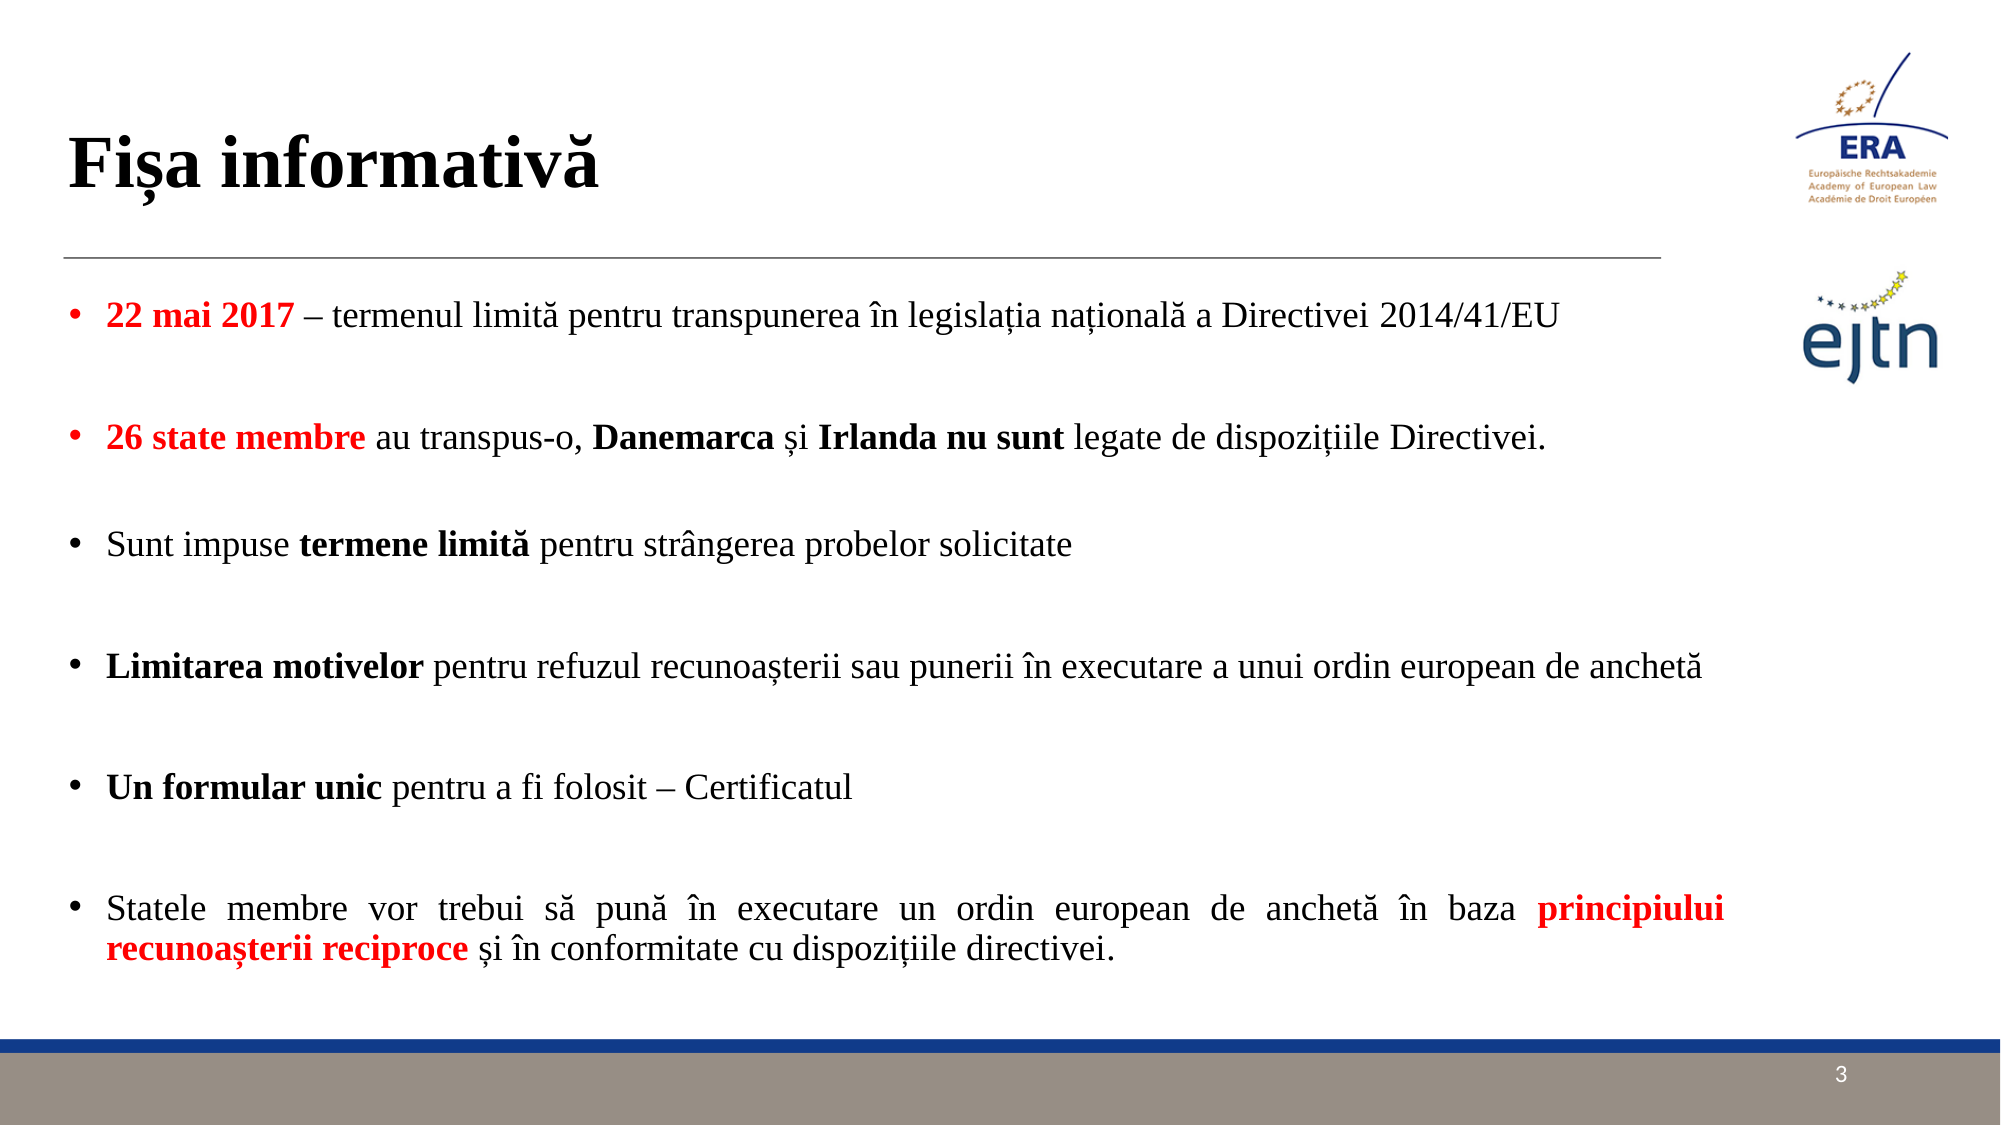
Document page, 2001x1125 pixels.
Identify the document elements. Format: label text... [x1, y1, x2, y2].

list 22 mai 2017 – termenul limită pentru transpunerea în legislația națională a Directivei 2014/41/EU 26 state membre au transpus-o, Danemarca și Irlanda nu sunt legate de dispozițiile Directivei. Sunt impuse termene limită pentru strângerea probelor solicitate Limitarea motivelor pentru refuzul recunoașterii sau punerii în executare a unui ordin european de anchetă Un formular unic pentru a fi folosit – Certificatul Statele membre vor trebui să pună în executare un ordin european de anchetă în baza principiului recunoașterii reciproce și în conformitate cu dispozițiile directivei. [53, 223, 1740, 1014]
picture [0, 0, 2001, 1125]
slide_number 3 [1412, 1042, 1863, 1103]
title Fișa informativă [53, 69, 1843, 257]
